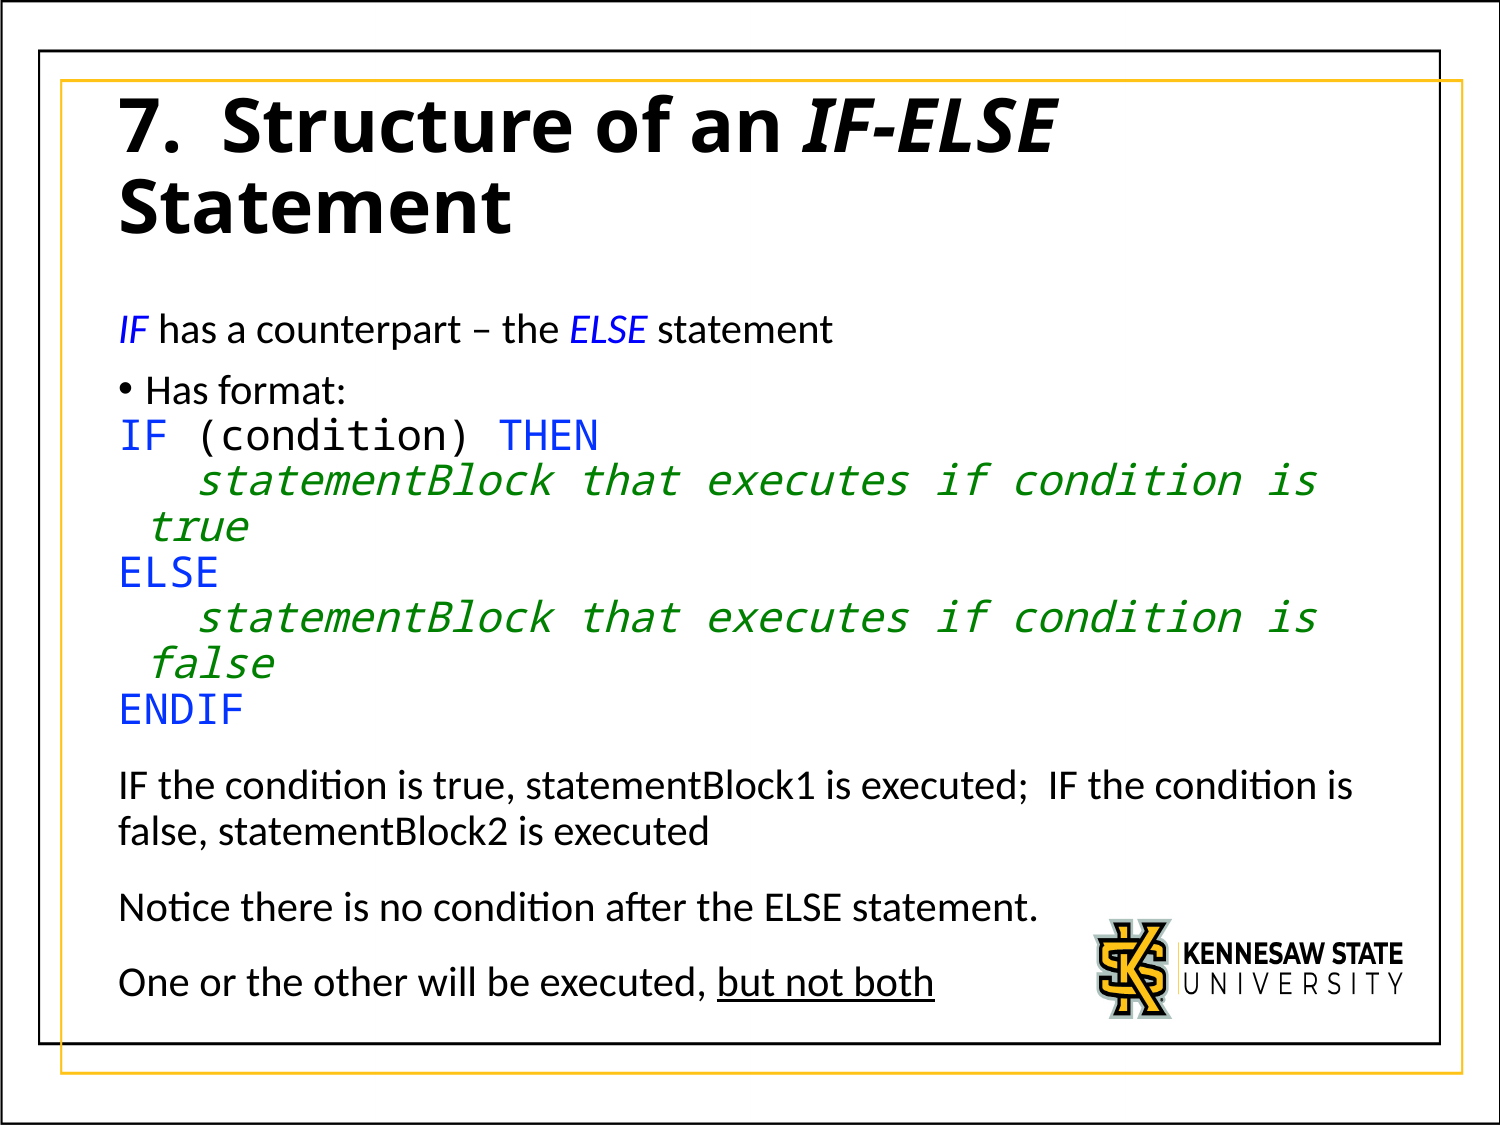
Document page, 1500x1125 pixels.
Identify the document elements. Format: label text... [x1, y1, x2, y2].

list IF has a counterpart – the ELSE statement Has format: IF (condition) THEN statementBlock that executes if condition is true ELSE statementBlock that executes if condition is false ENDIF IF the condition is true, statementBlock1 is executed; IF the condition is false, statementBlock2 is executed Notice there is no condition after the ELSE statement. One or the other will be executed, but not both [103, 299, 1397, 1014]
title 7. Structure of an IF-ELSE Statement [103, 59, 1397, 278]
picture [0, 0, 1500, 1125]
